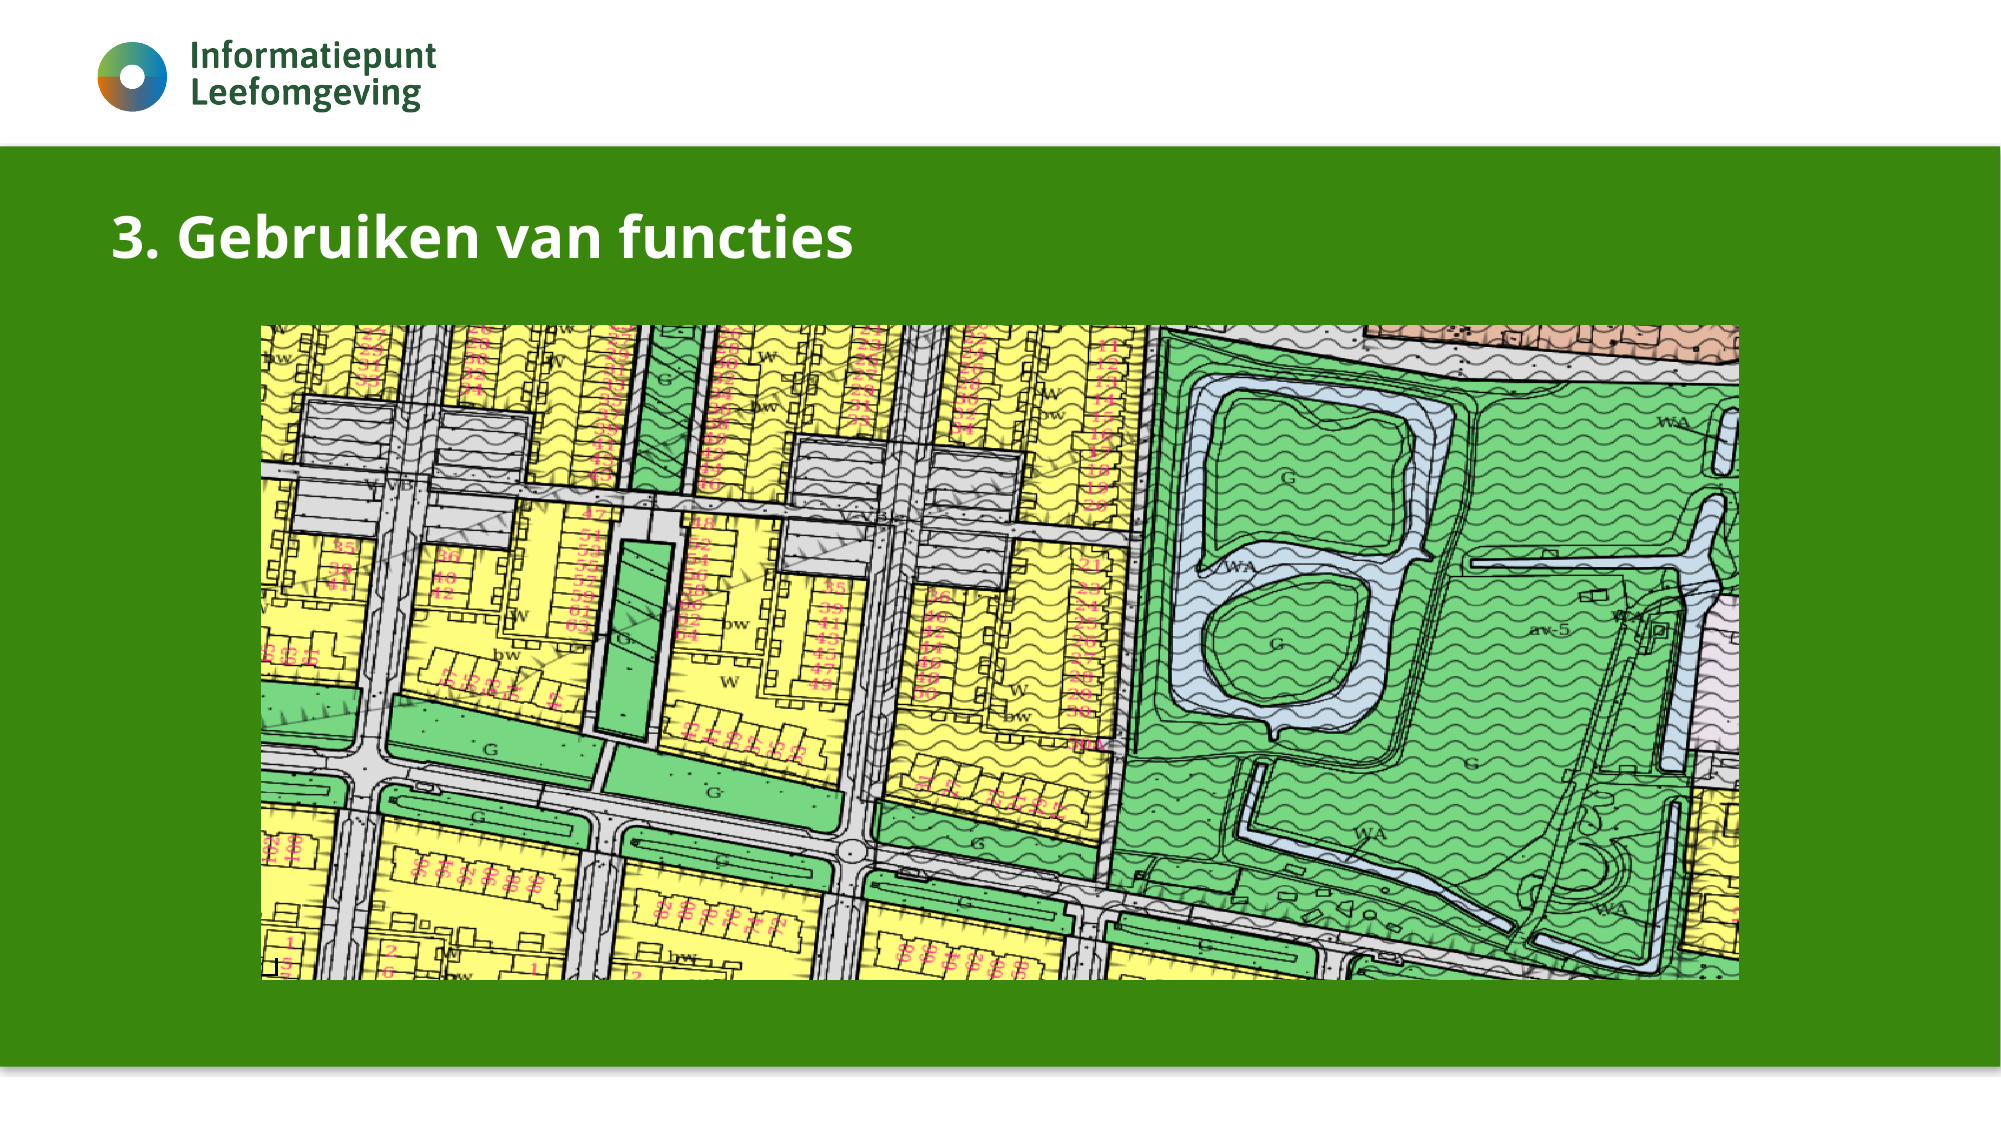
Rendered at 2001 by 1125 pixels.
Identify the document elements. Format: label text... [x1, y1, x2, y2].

title 3. Gebruiken van functies [96, 192, 1894, 395]
picture [68, 12, 513, 142]
picture [261, 325, 1739, 980]
